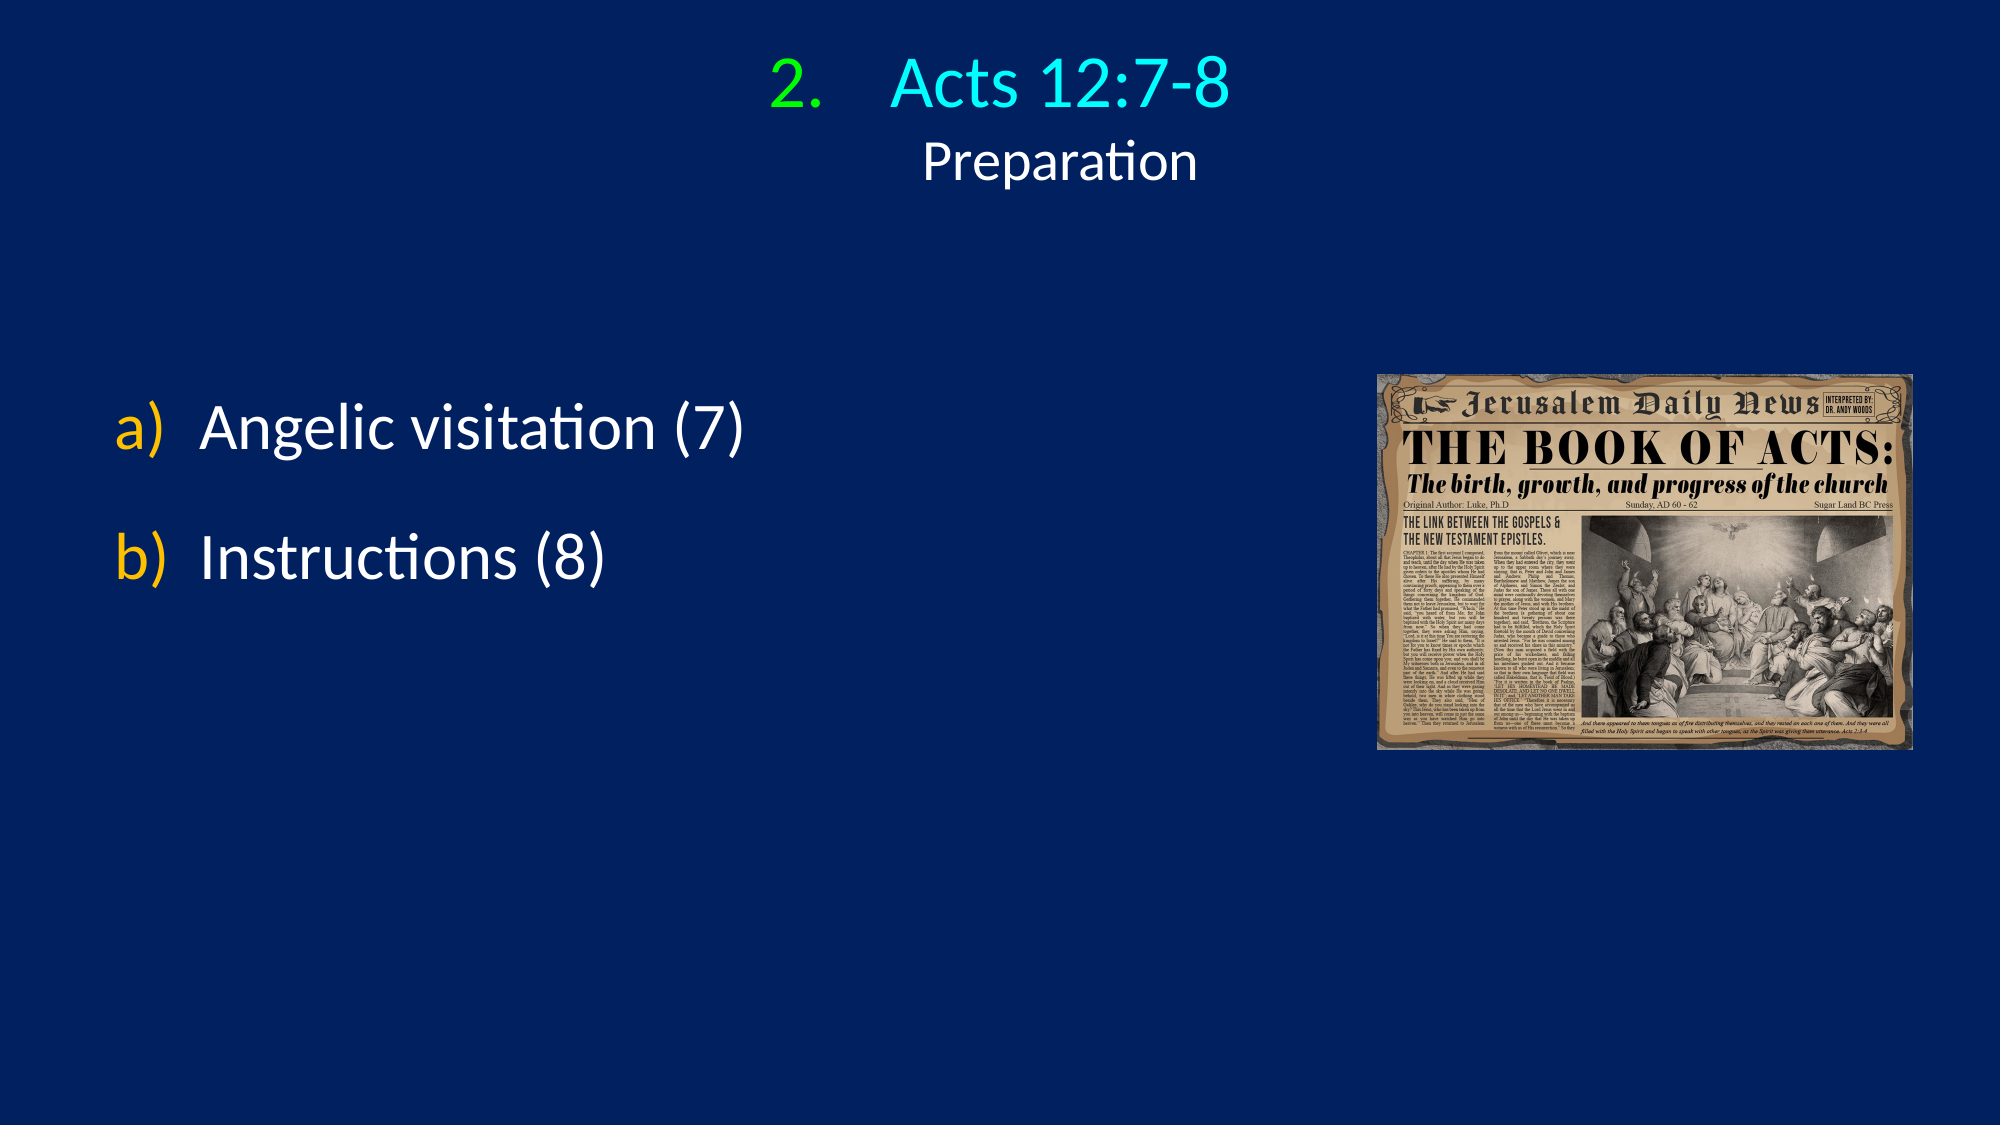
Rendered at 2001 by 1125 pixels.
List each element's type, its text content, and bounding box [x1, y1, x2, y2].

list Angelic visitation (7) Instructions (8) [99, 375, 1238, 750]
picture [1377, 374, 1913, 750]
title Acts 12:7-8 Preparation [449, 37, 1551, 188]
